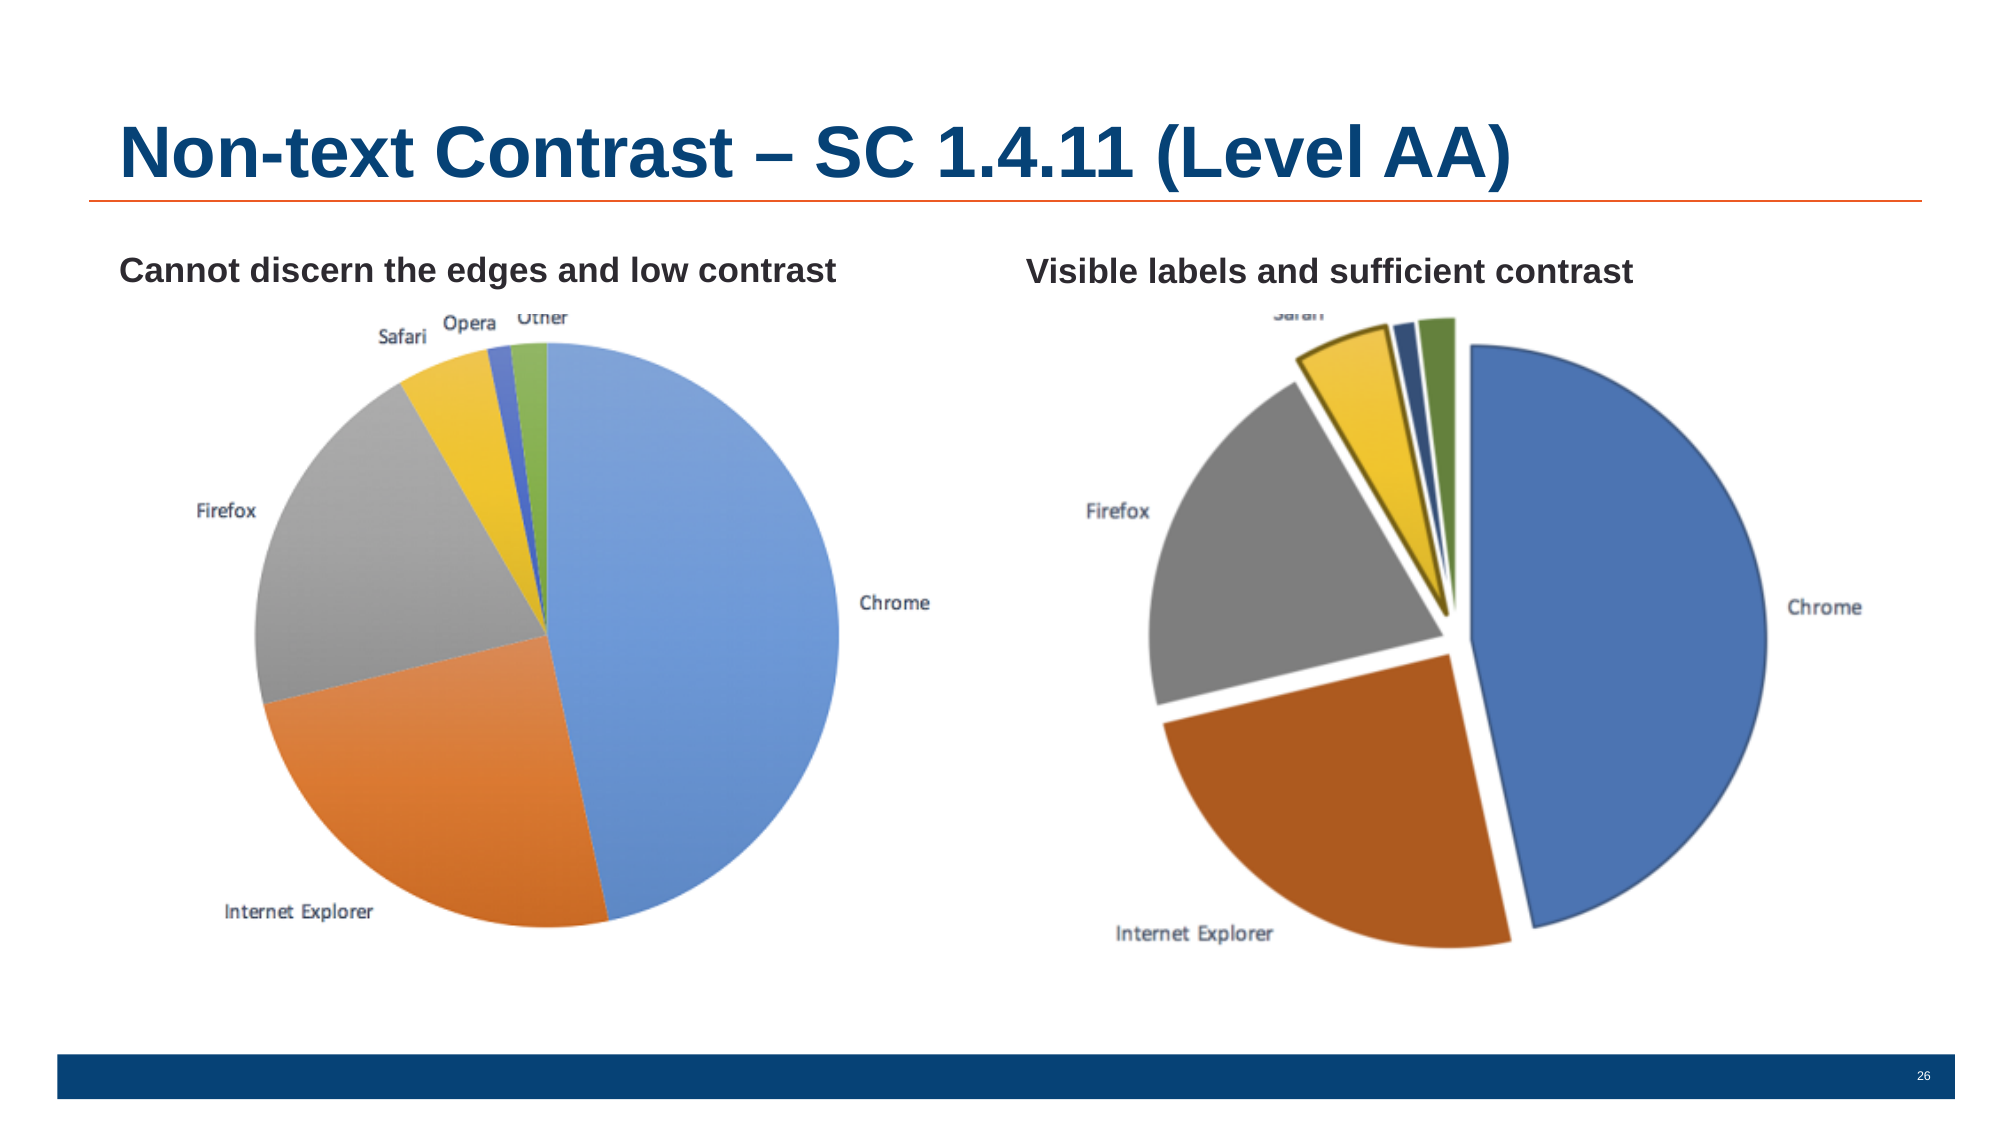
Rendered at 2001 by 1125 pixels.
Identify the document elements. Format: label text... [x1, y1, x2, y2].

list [104, 314, 990, 988]
list Cannot discern the edges and low contrast [104, 226, 990, 297]
title Non-text Contrast – SC 1.4.11 (Level AA) [104, 65, 1745, 202]
slide_number 26 [1573, 1061, 1946, 1092]
list Visible labels and sufficient contrast [1010, 227, 1897, 299]
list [1010, 314, 1897, 988]
